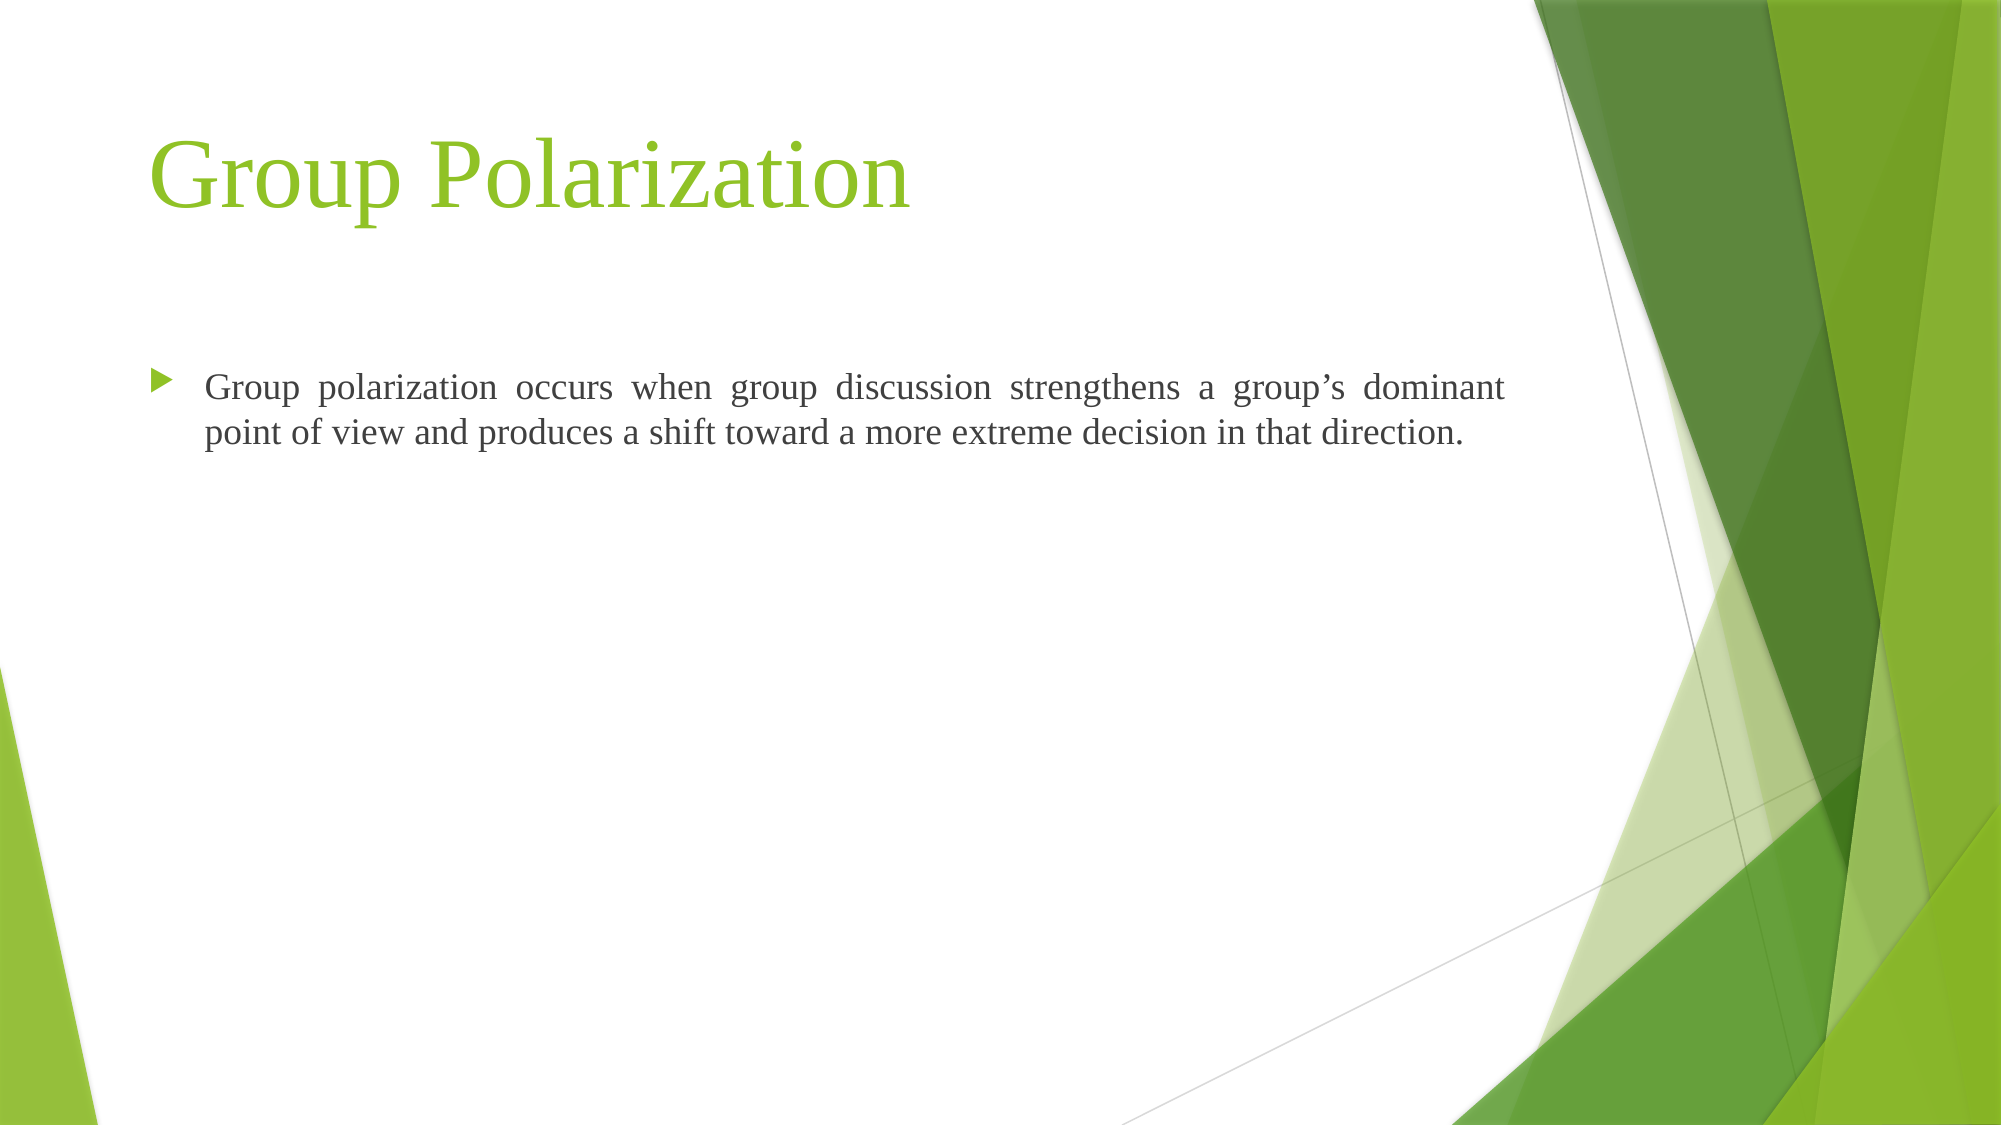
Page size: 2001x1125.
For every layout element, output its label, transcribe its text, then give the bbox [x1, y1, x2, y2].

title Group Polarization [133, 99, 1522, 317]
list Group polarization occurs when group discussion strengthens a group’s dominant point of view and produces a shift toward a more extreme decision in that direction. [133, 354, 1522, 992]
